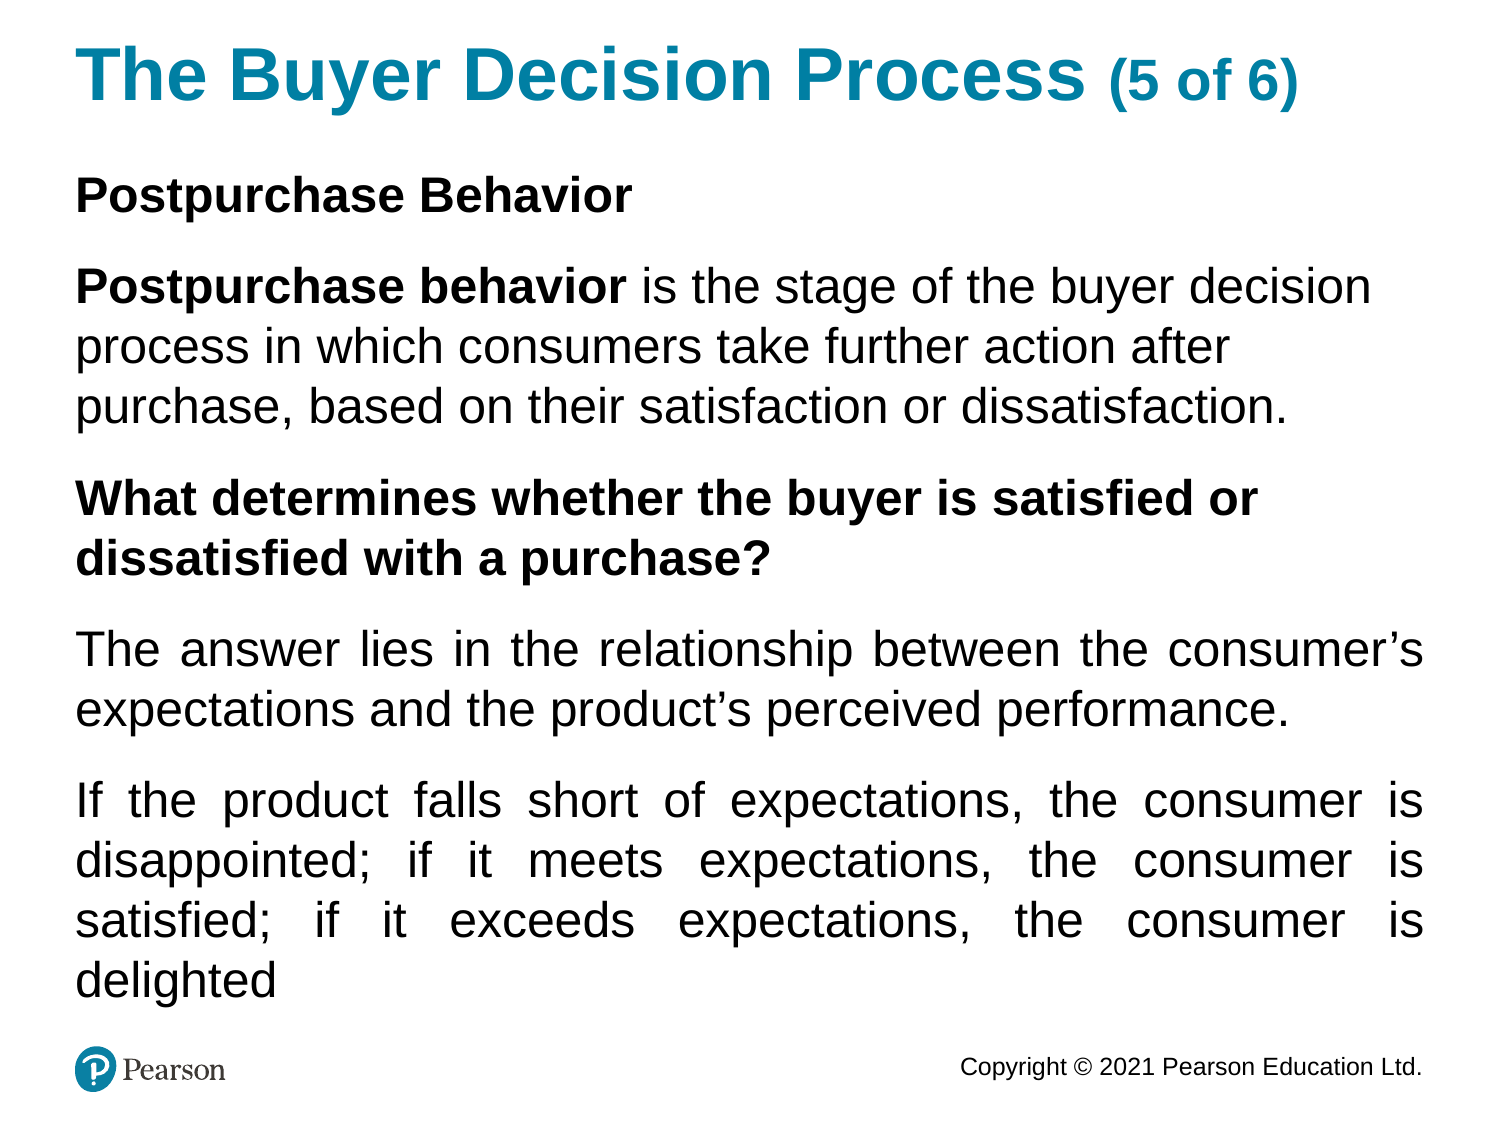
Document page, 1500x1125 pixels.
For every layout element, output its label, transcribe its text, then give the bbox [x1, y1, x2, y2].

title The Buyer Decision Process (5 of 6) [75, 23, 1425, 116]
list Postpurchase Behavior Postpurchase behavior is the stage of the buyer decision process in which consumers take further action after purchase, based on their satisfaction or dissatisfaction. What determines whether the buyer is satisfied or dissatisfied with a purchase? The answer lies in the relationship between the consumer’s expectations and the product’s perceived performance. If the product falls short of expectations, the consumer is disappointed; if it meets expectations, the consumer is satisfied; if it exceeds expectations, the consumer is delighted [75, 162, 1425, 438]
